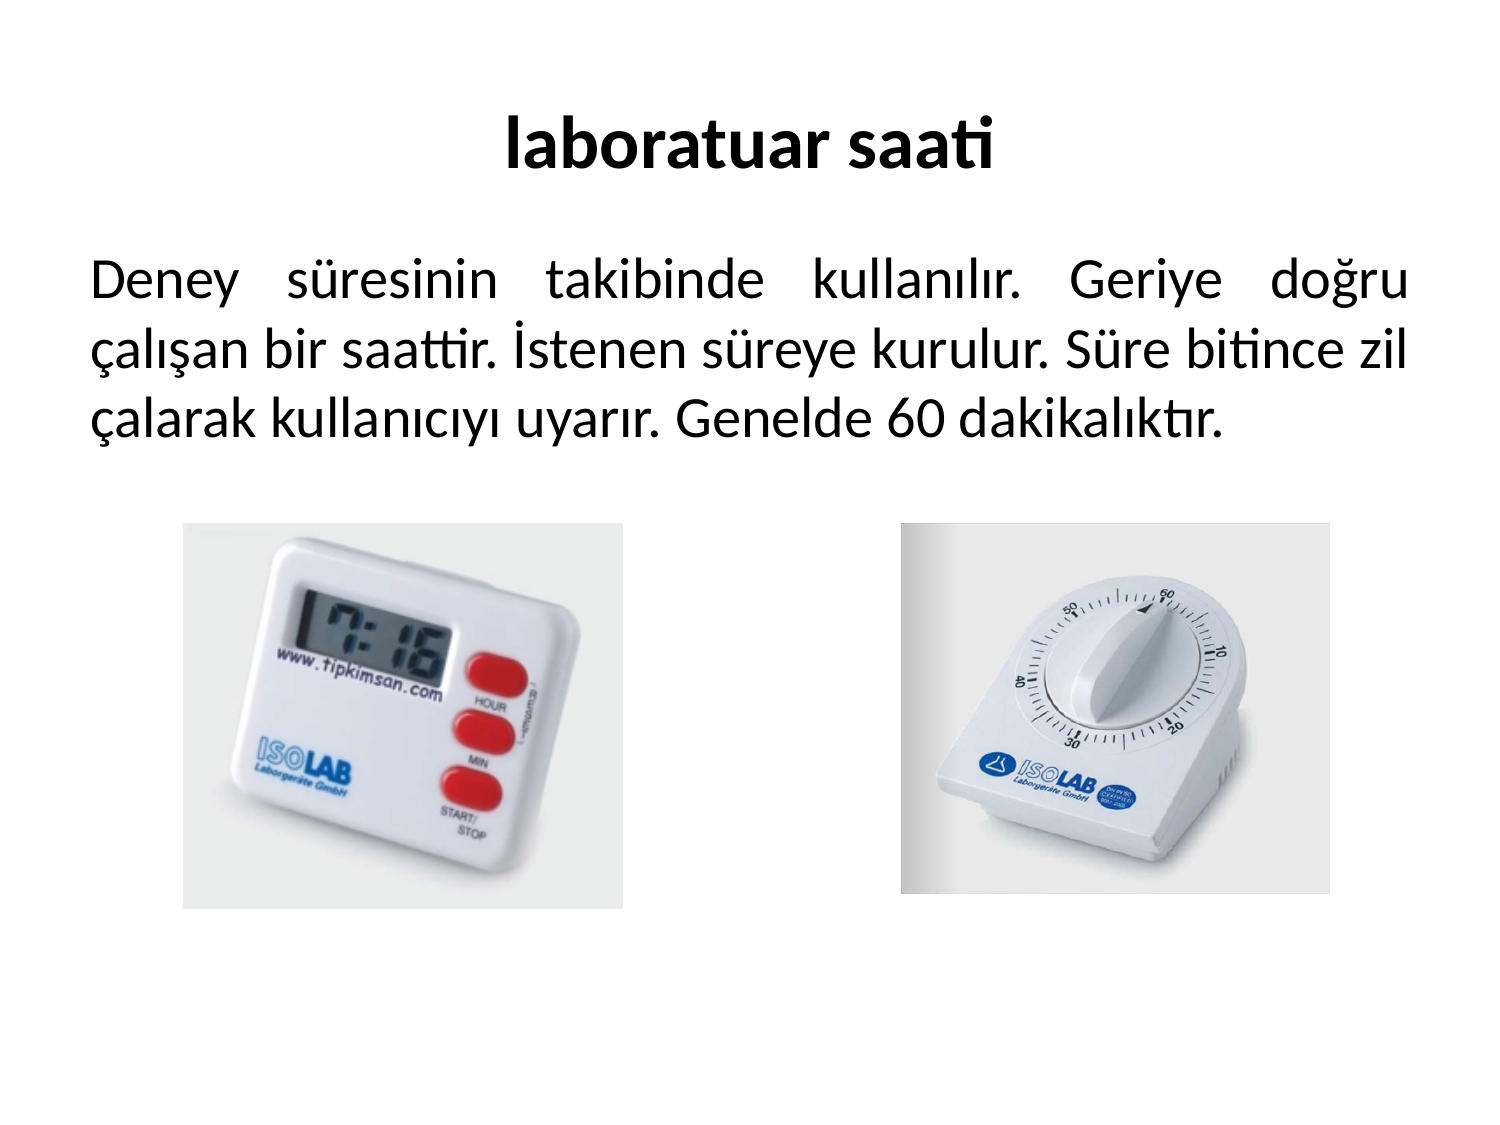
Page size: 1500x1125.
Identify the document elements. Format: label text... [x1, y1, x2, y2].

picture [182, 523, 623, 909]
title laboratuar saati [75, 45, 1425, 232]
list Deney süresinin takibinde kullanılır. Geriye doğru çalışan bir saattir. İstenen süreye kurulur. Süre bitince zil çalarak kullanıcıyı uyarır. Genelde 60 dakikalıktır. [75, 232, 1425, 1005]
picture [900, 523, 1330, 894]
